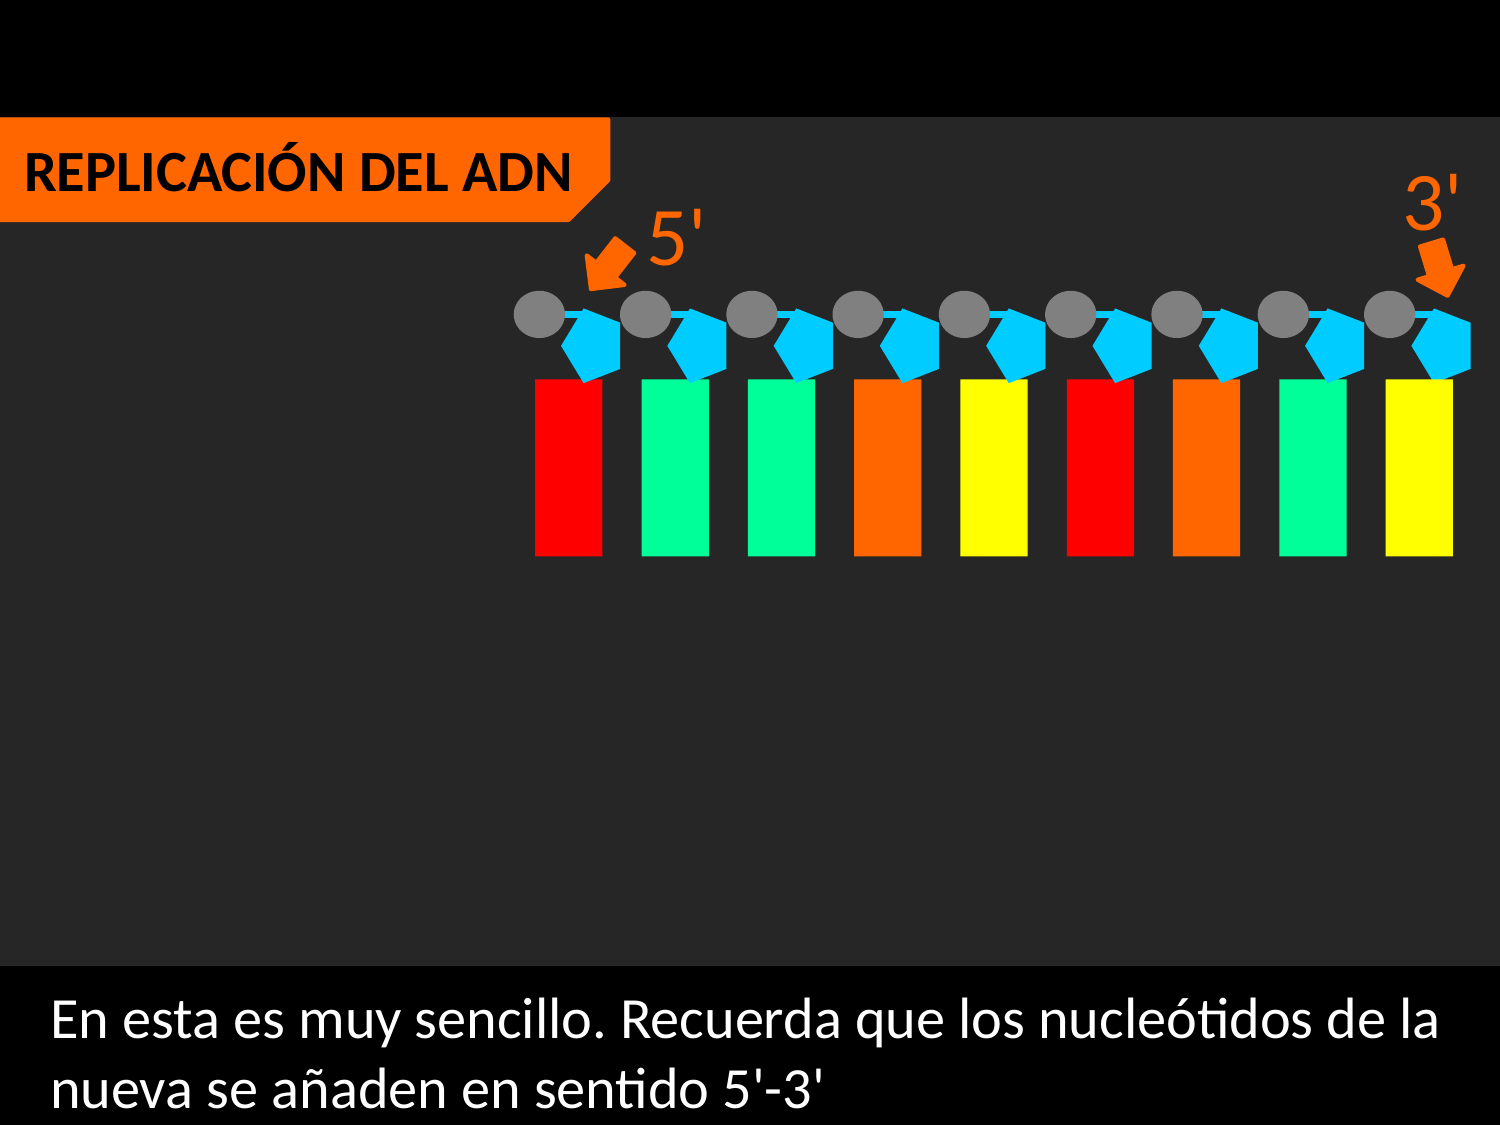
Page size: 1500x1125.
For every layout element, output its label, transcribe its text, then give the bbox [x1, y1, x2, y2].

text_box [533, 393, 605, 559]
text_box [852, 393, 923, 559]
text_box [639, 393, 711, 559]
text_box [746, 393, 817, 559]
text_box [1415, 254, 1466, 289]
text_box [1383, 393, 1455, 559]
text_box En esta es muy sencillo. Recuerda que los nucleótidos de la nueva se añaden en sentido 5'-3' [35, 972, 1483, 1125]
text_box REPLICACIÓN DEL ADN [9, 125, 588, 211]
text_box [513, 290, 1471, 384]
text_box [1171, 393, 1242, 559]
text_box 5' [631, 174, 727, 289]
text_box [958, 393, 1030, 559]
text_box [0, 117, 1500, 966]
text_box [0, 117, 611, 223]
text_box [1065, 393, 1136, 559]
text_box 3' [1387, 139, 1483, 254]
text_box [584, 236, 631, 289]
text_box [1277, 393, 1349, 559]
